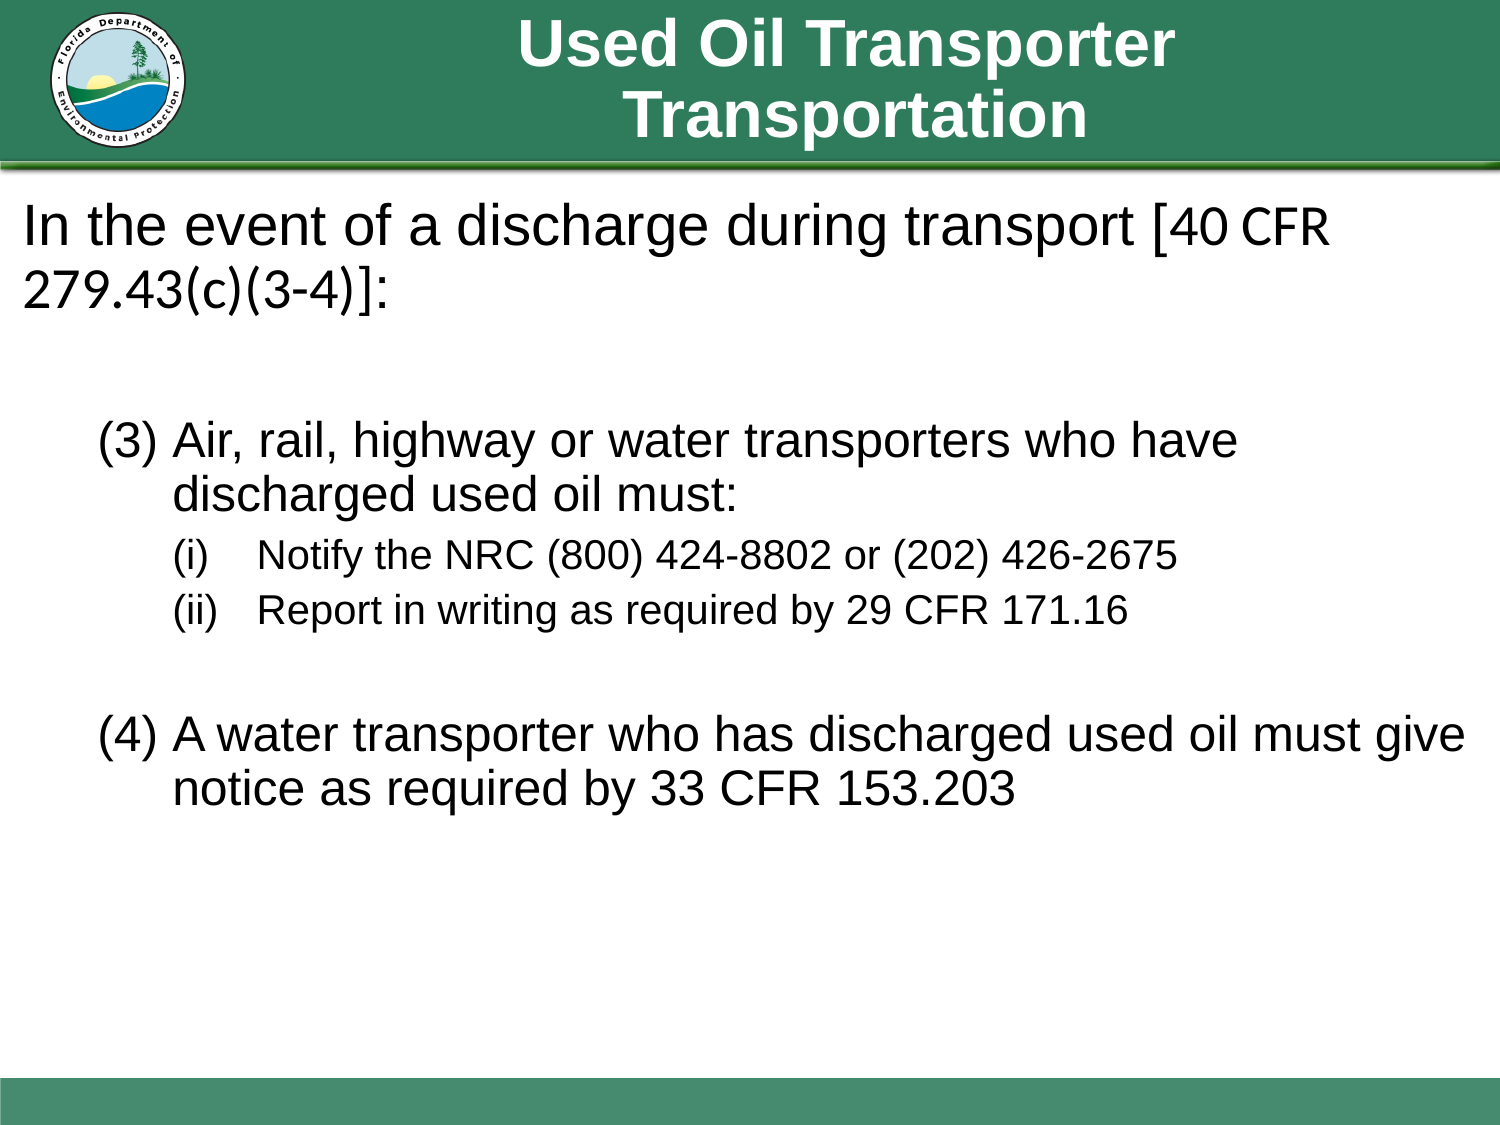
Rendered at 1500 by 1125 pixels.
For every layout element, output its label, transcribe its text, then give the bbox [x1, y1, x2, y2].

title Used Oil Transporter Transportation [212, 0, 1500, 161]
list In the event of a discharge during transport [40 CFR 279.43(c)(3-4)]: Air, rail, highway or water transporters who have discharged used oil must: Notify the NRC (800) 424-8802 or (202) 426-2675 Report in writing as required by 29 CFR 171.16 A water transporter who has discharged used oil must give notice as required by 33 CFR 153.203 [7, 187, 1494, 989]
picture [0, 0, 1500, 1125]
